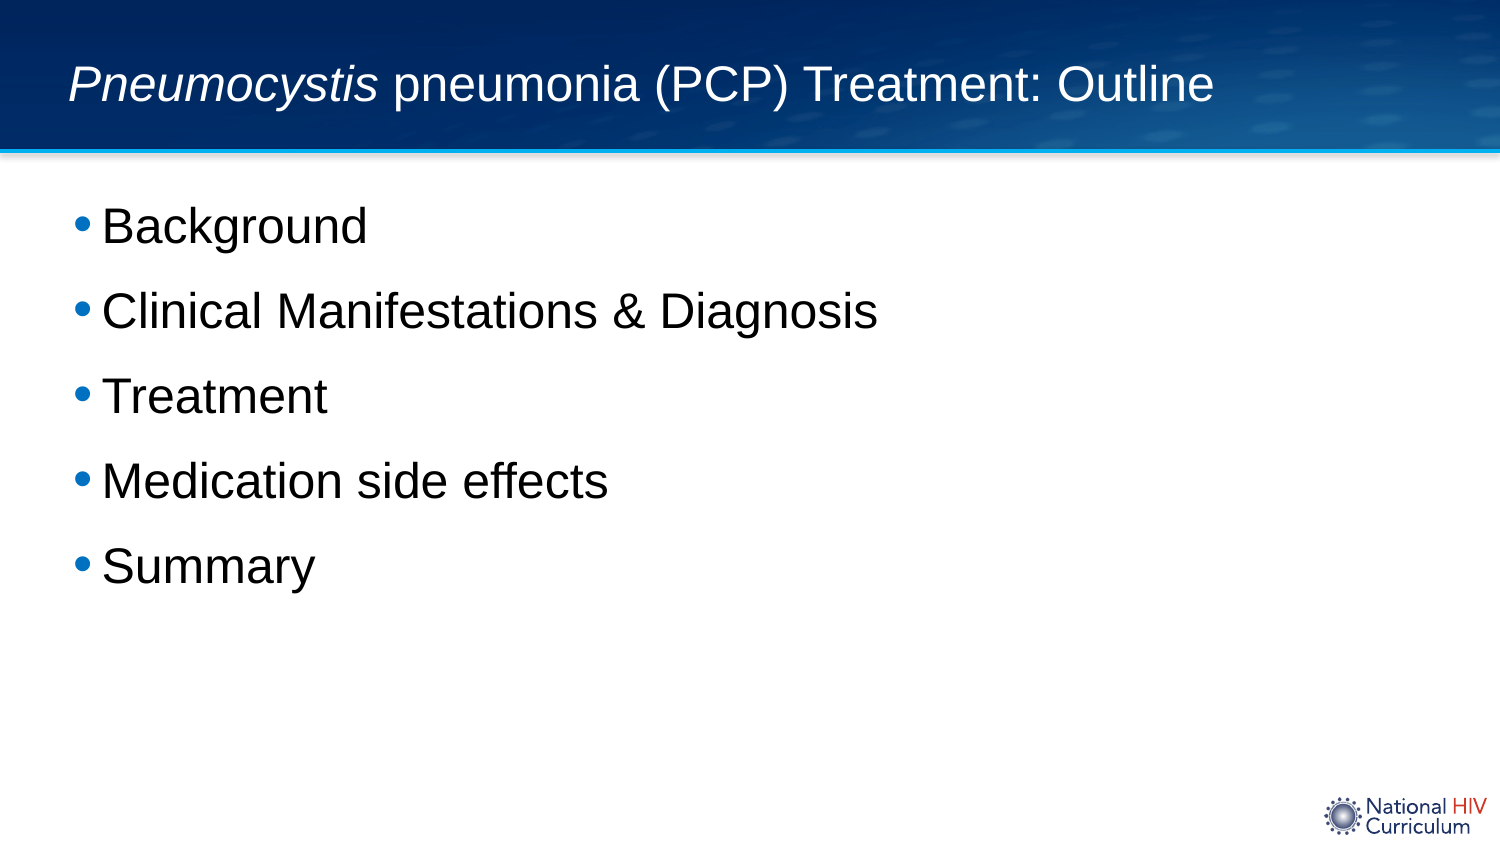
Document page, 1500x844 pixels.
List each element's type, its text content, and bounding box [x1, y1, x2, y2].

picture [1324, 797, 1362, 835]
picture [0, 0, 1500, 148]
title Pneumocystis pneumonia (PCP) Treatment: Outline [53, 14, 1447, 149]
list Background Clinical Manifestations & Diagnosis Treatment Medication side effects Summary [53, 186, 1450, 777]
